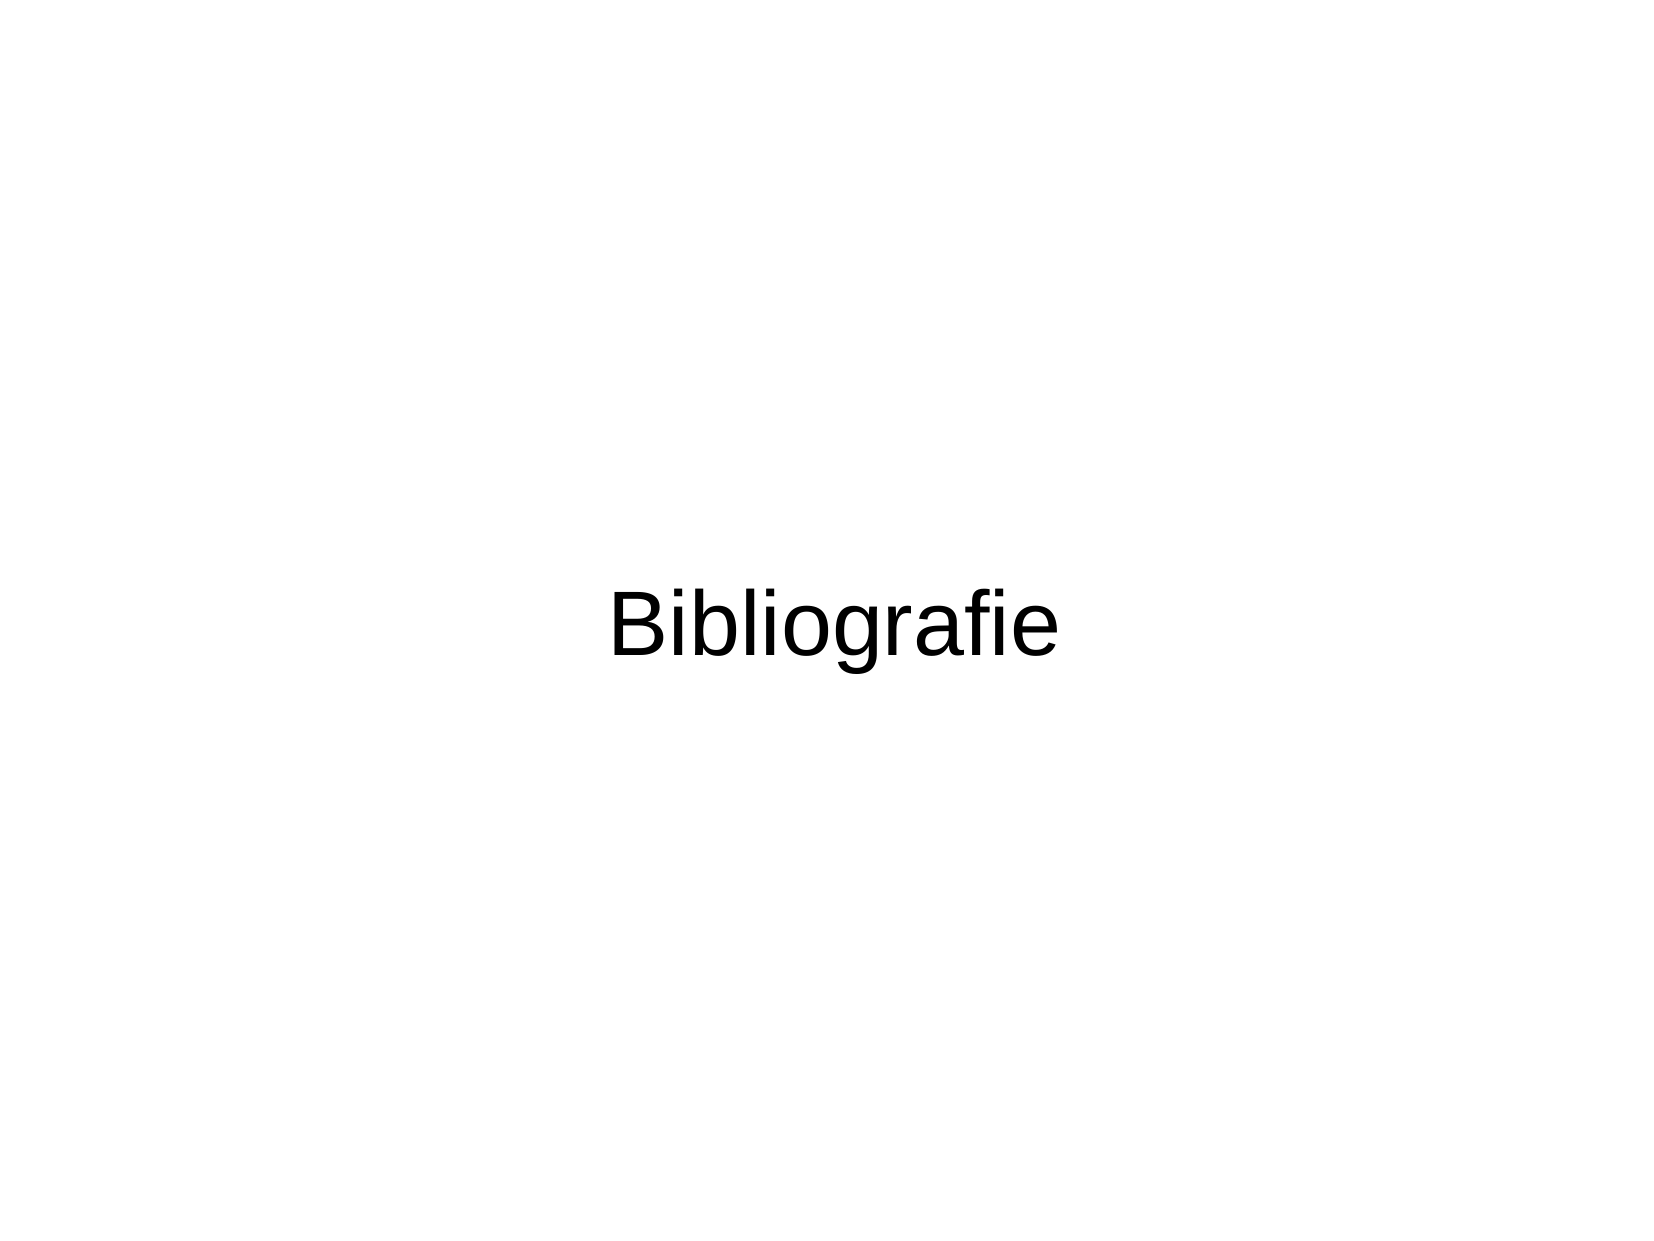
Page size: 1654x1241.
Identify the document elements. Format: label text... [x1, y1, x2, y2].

text_box Bibliografie [90, 514, 1579, 722]
